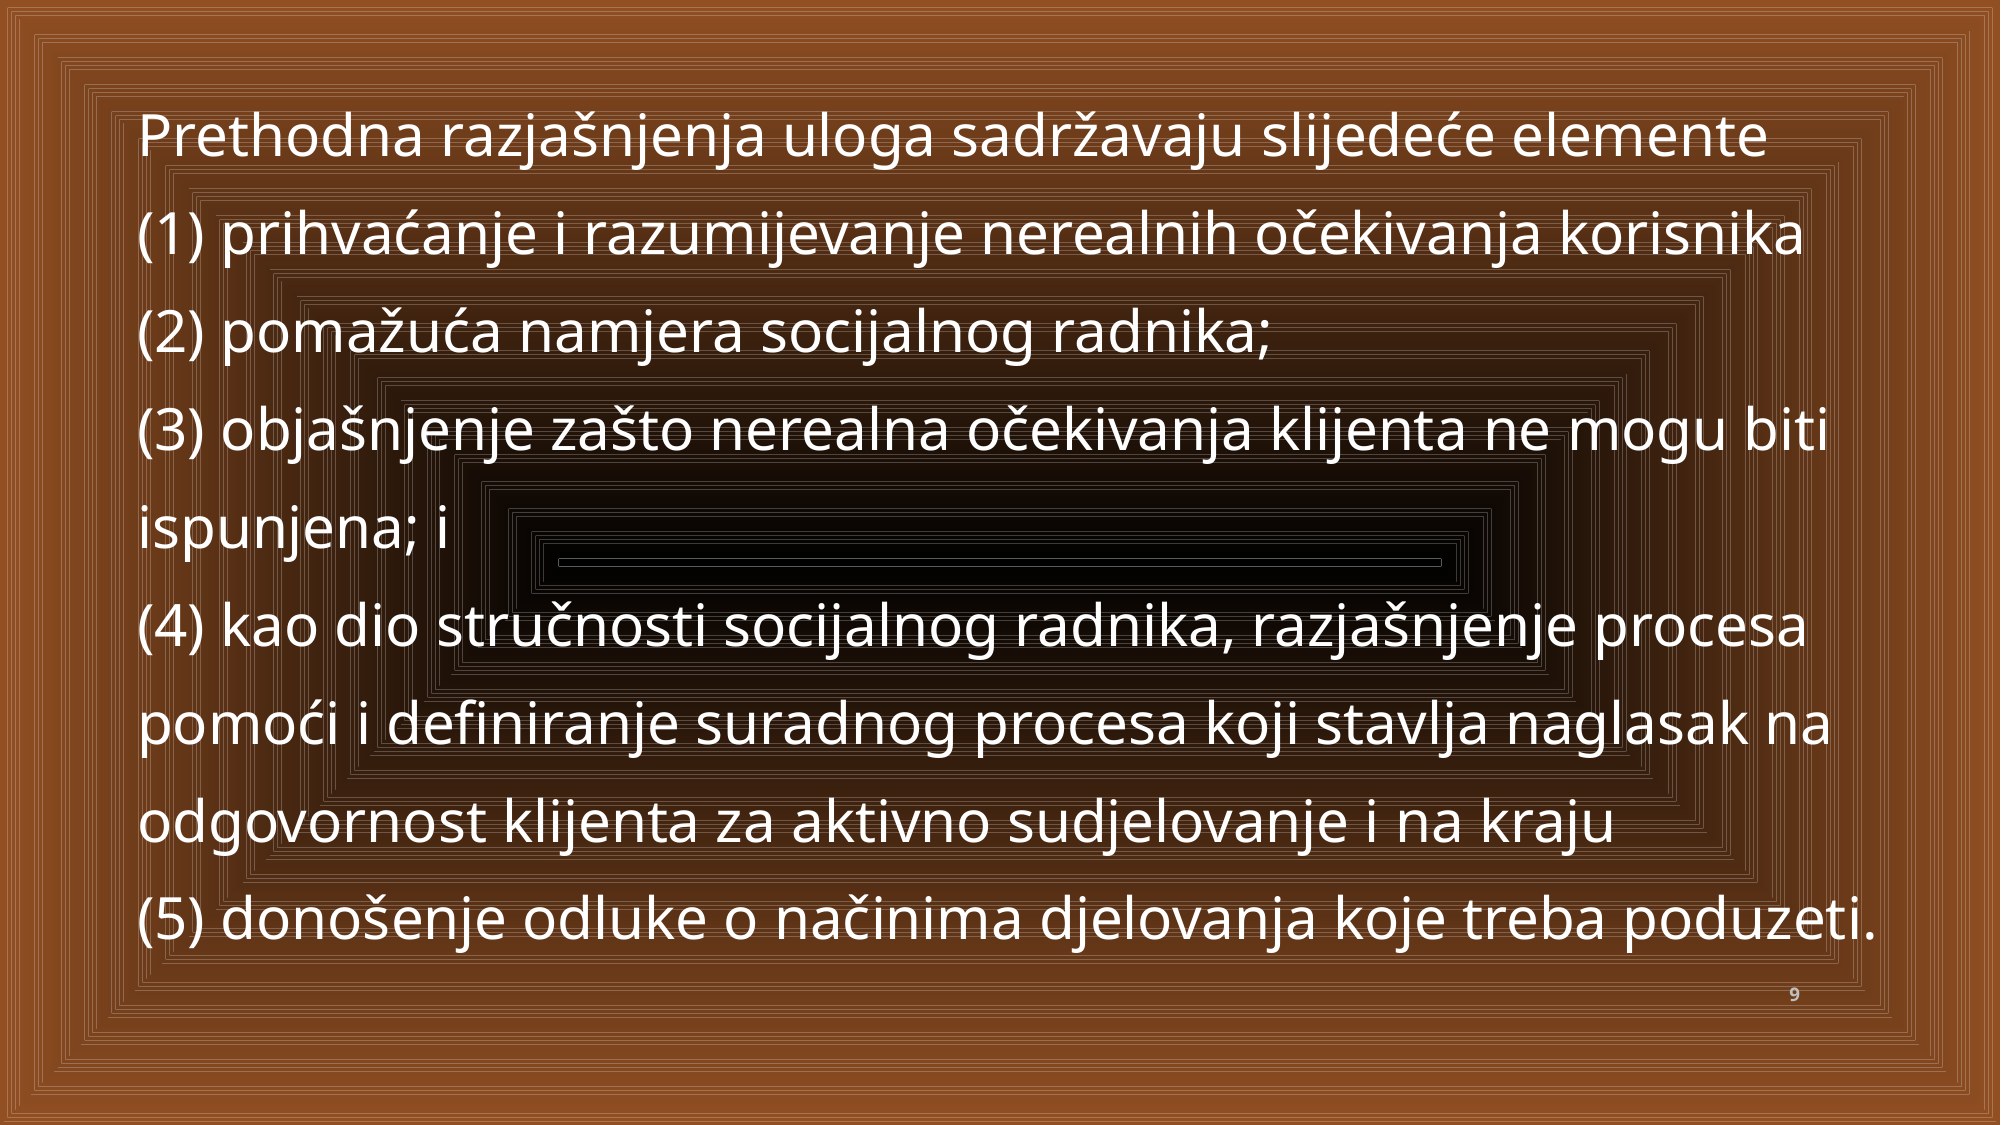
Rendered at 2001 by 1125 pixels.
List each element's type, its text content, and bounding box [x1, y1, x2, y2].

slide_number 9 [1724, 965, 1816, 1025]
text_box Prethodna razjašnjenja uloga sadržavaju slijedeće elemente (1) prihvaćanje i razumijevanje nerealnih očekivanja korisnika (2) pomažuća namjera socijalnog radnika; (3) objašnjenje zašto nerealna očekivanja klijenta ne mogu biti ispunjena; i (4) kao dio stručnosti socijalnog radnika, razjašnjenje procesa pomoći i definiranje suradnog procesa koji stavlja naglasak na odgovornost klijenta za aktivno sudjelovanje i na kraju (5) donošenje odluke o načinima djelovanja koje treba poduzeti. [122, 63, 1910, 959]
